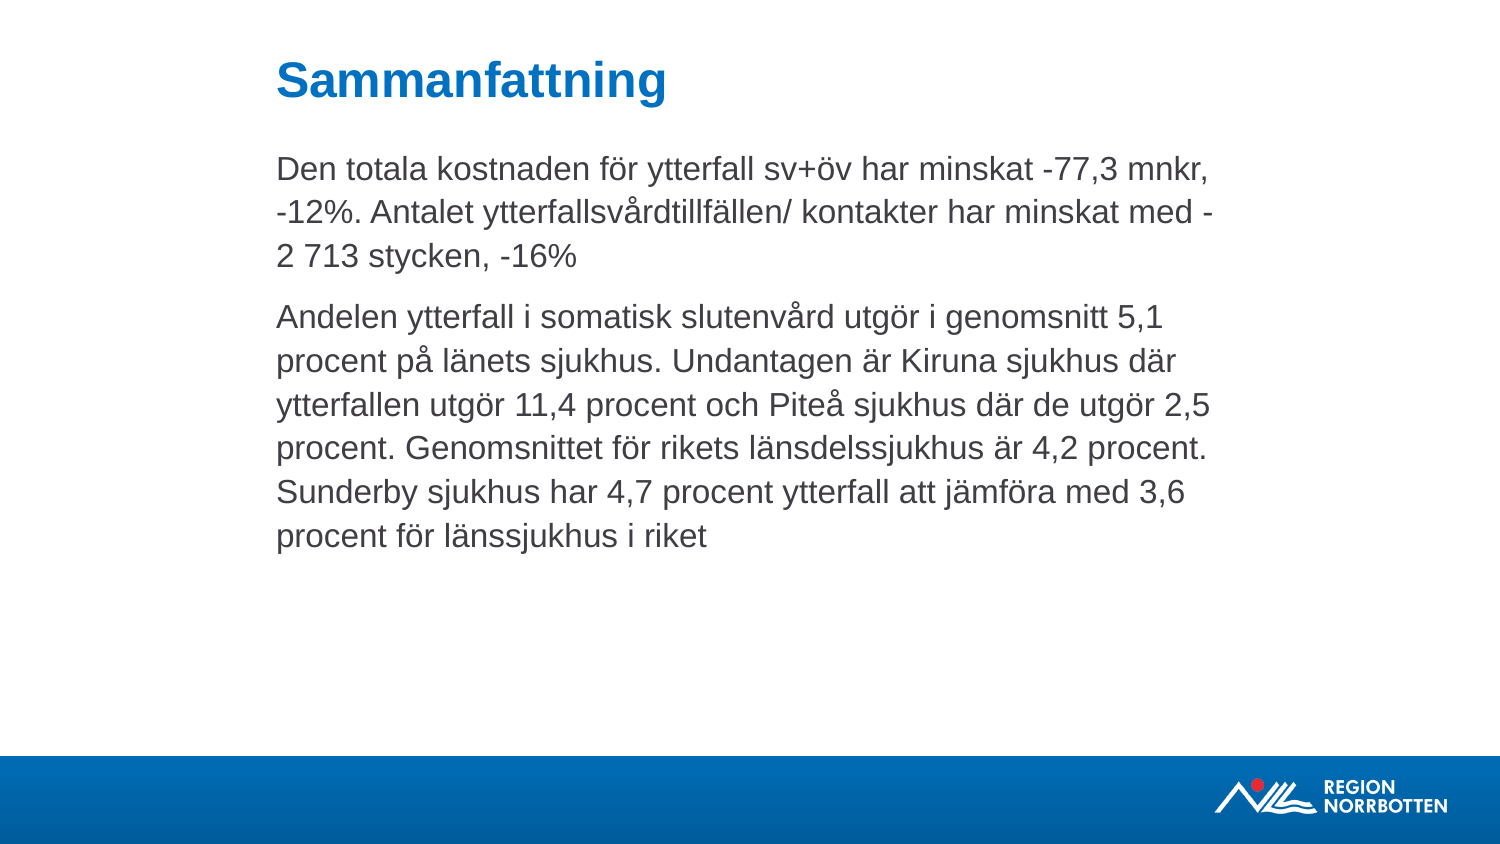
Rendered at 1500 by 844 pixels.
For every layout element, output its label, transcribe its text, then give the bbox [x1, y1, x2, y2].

title Sammanfattning [261, 31, 1242, 115]
picture [0, 756, 1500, 844]
list Den totala kostnaden för ytterfall sv+öv har minskat -77,3 mnkr, -12%. Antalet ytterfallsvårdtillfällen/ kontakter har minskat med -2 713 stycken, -16% Andelen ytterfall i somatisk slutenvård utgör i genomsnitt 5,1 procent på länets sjukhus. Undantagen är Kiruna sjukhus där ytterfallen utgör 11,4 procent och Piteå sjukhus där de utgör 2,5 procent. Genomsnittet för rikets länsdelssjukhus är 4,2 procent. Sunderby sjukhus har 4,7 procent ytterfall att jämföra med 3,6 procent för länssjukhus i riket [261, 135, 1242, 633]
